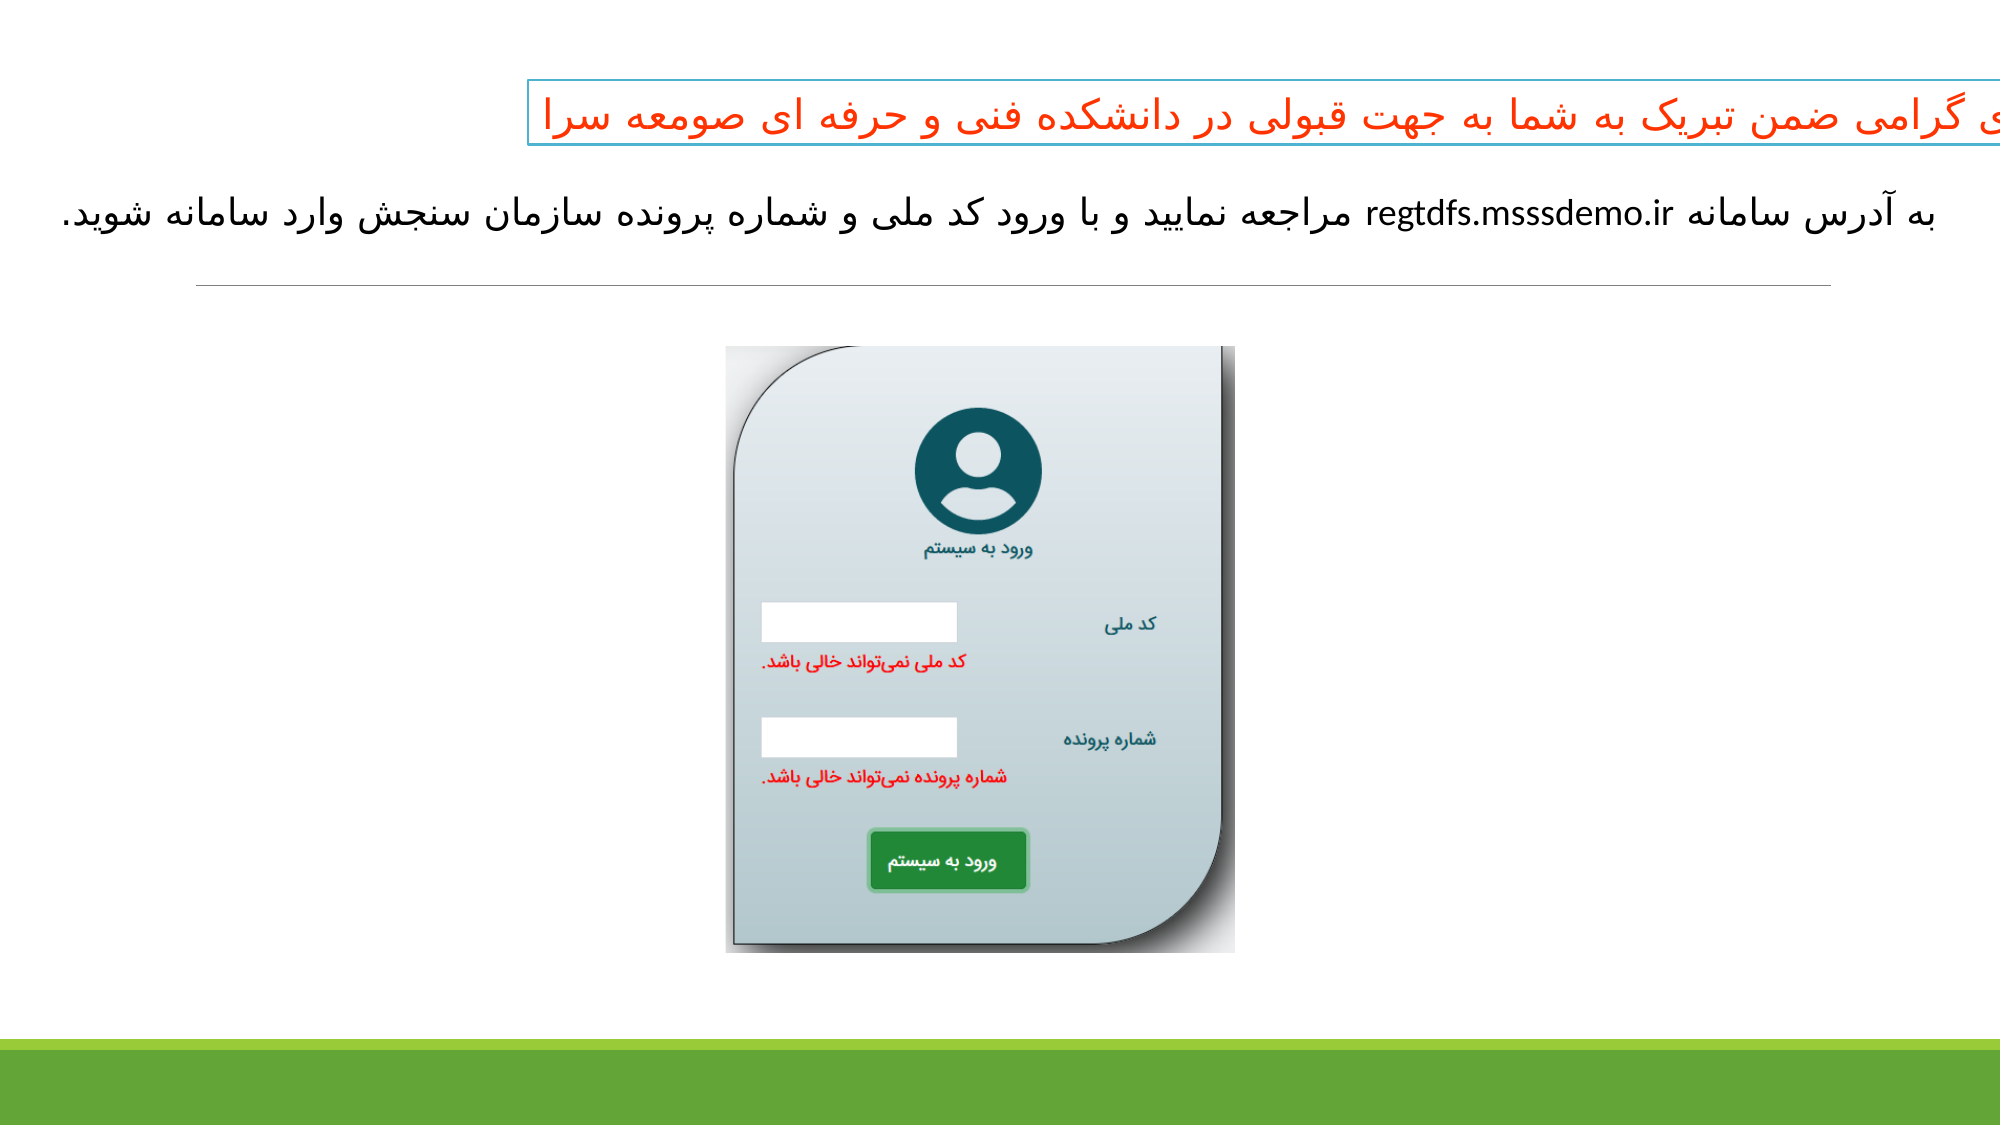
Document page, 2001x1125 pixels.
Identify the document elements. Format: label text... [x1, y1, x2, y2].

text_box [725, 345, 1236, 953]
text_box دانشجوی گرامی ضمن تبریک به شما به جهت قبولی در دانشکده فنی و حرفه ای صومعه سرا [527, 79, 2000, 146]
text_box به آدرس سامانه regtdfs.msssdemo.ir مراجعه نمایید و با ورود کد ملی و شماره پرونده سازمان سنجش وارد سامانه شوید. [45, 180, 1952, 240]
